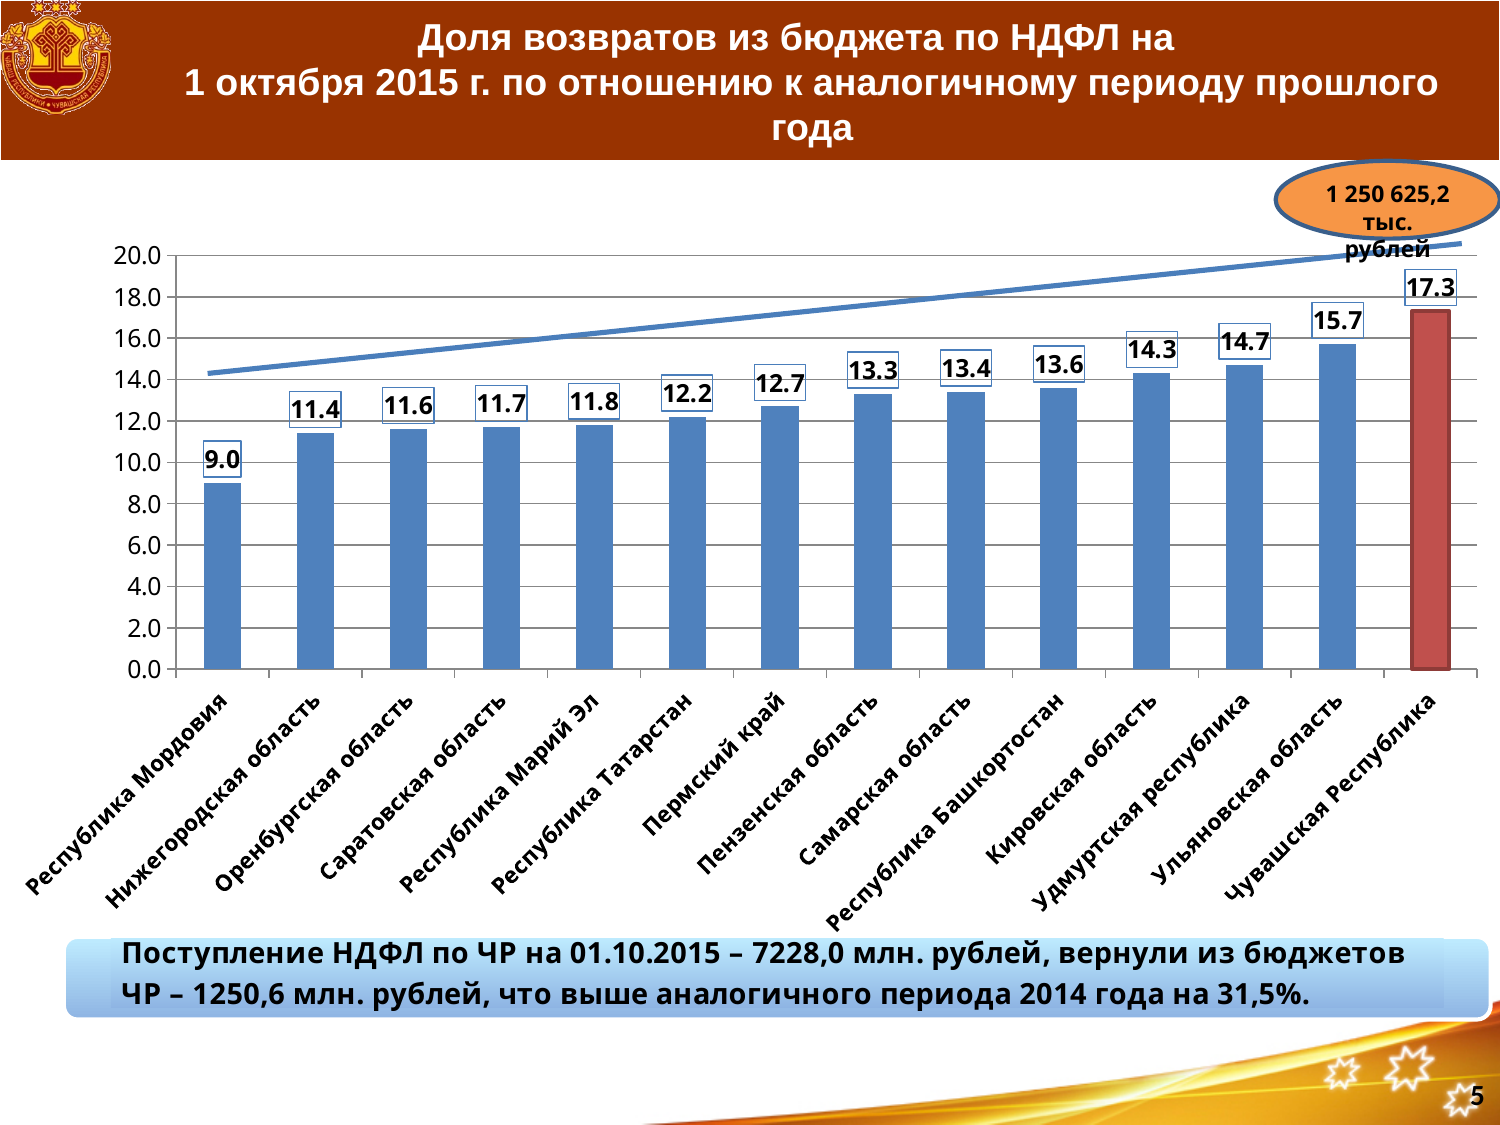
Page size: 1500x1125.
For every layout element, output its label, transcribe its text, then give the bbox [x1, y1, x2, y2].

picture [1440, 162, 1500, 172]
chart [17, 172, 1500, 1107]
picture [0, 0, 111, 115]
picture [0, 162, 1500, 1125]
title Доля возвратов из бюджета по НДФЛ на 1 октября 2015 г. по отношению к аналогичному периоду прошлого года [123, 0, 1500, 161]
text_box 1 250 625,2 тыс. рублей [1305, 158, 1470, 171]
slide_number 5 [1327, 1112, 1500, 1124]
